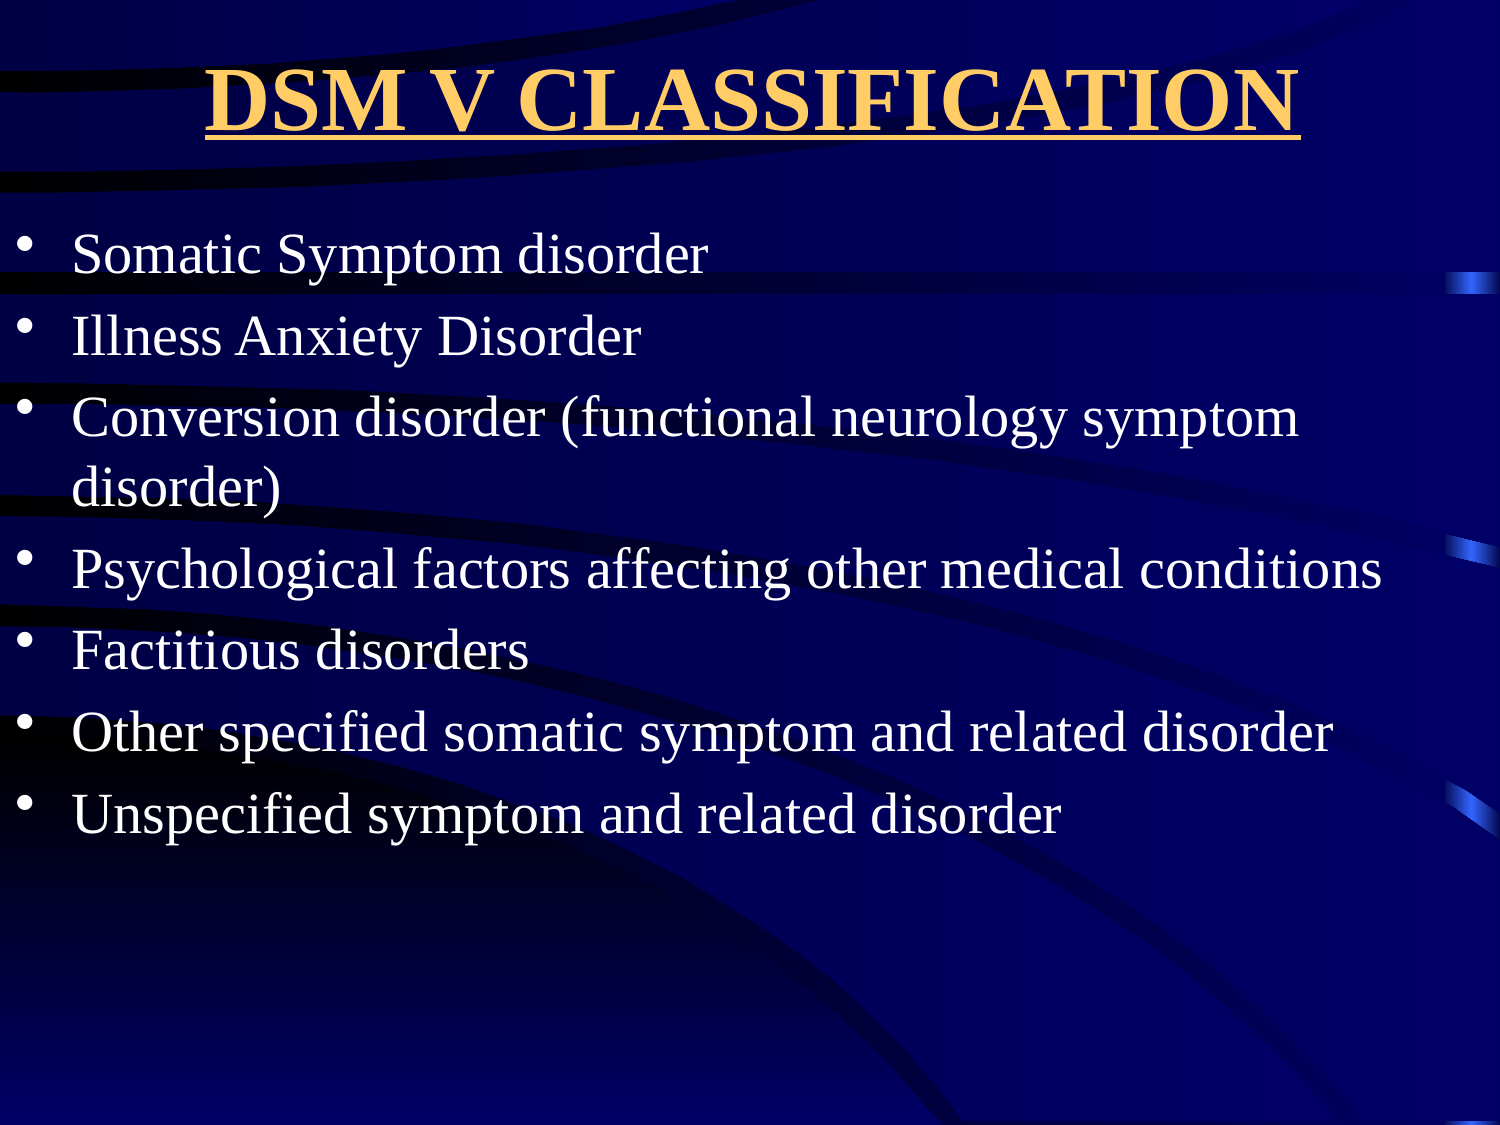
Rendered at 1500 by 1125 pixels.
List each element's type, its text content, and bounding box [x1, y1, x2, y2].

title DSM V CLASSIFICATION [4, 0, 1500, 188]
list Somatic Symptom disorder Illness Anxiety Disorder Conversion disorder (functional neurology symptom disorder) Psychological factors affecting other medical conditions Factitious disorders Other specified somatic symptom and related disorder Unspecified symptom and related disorder [0, 207, 1500, 1125]
